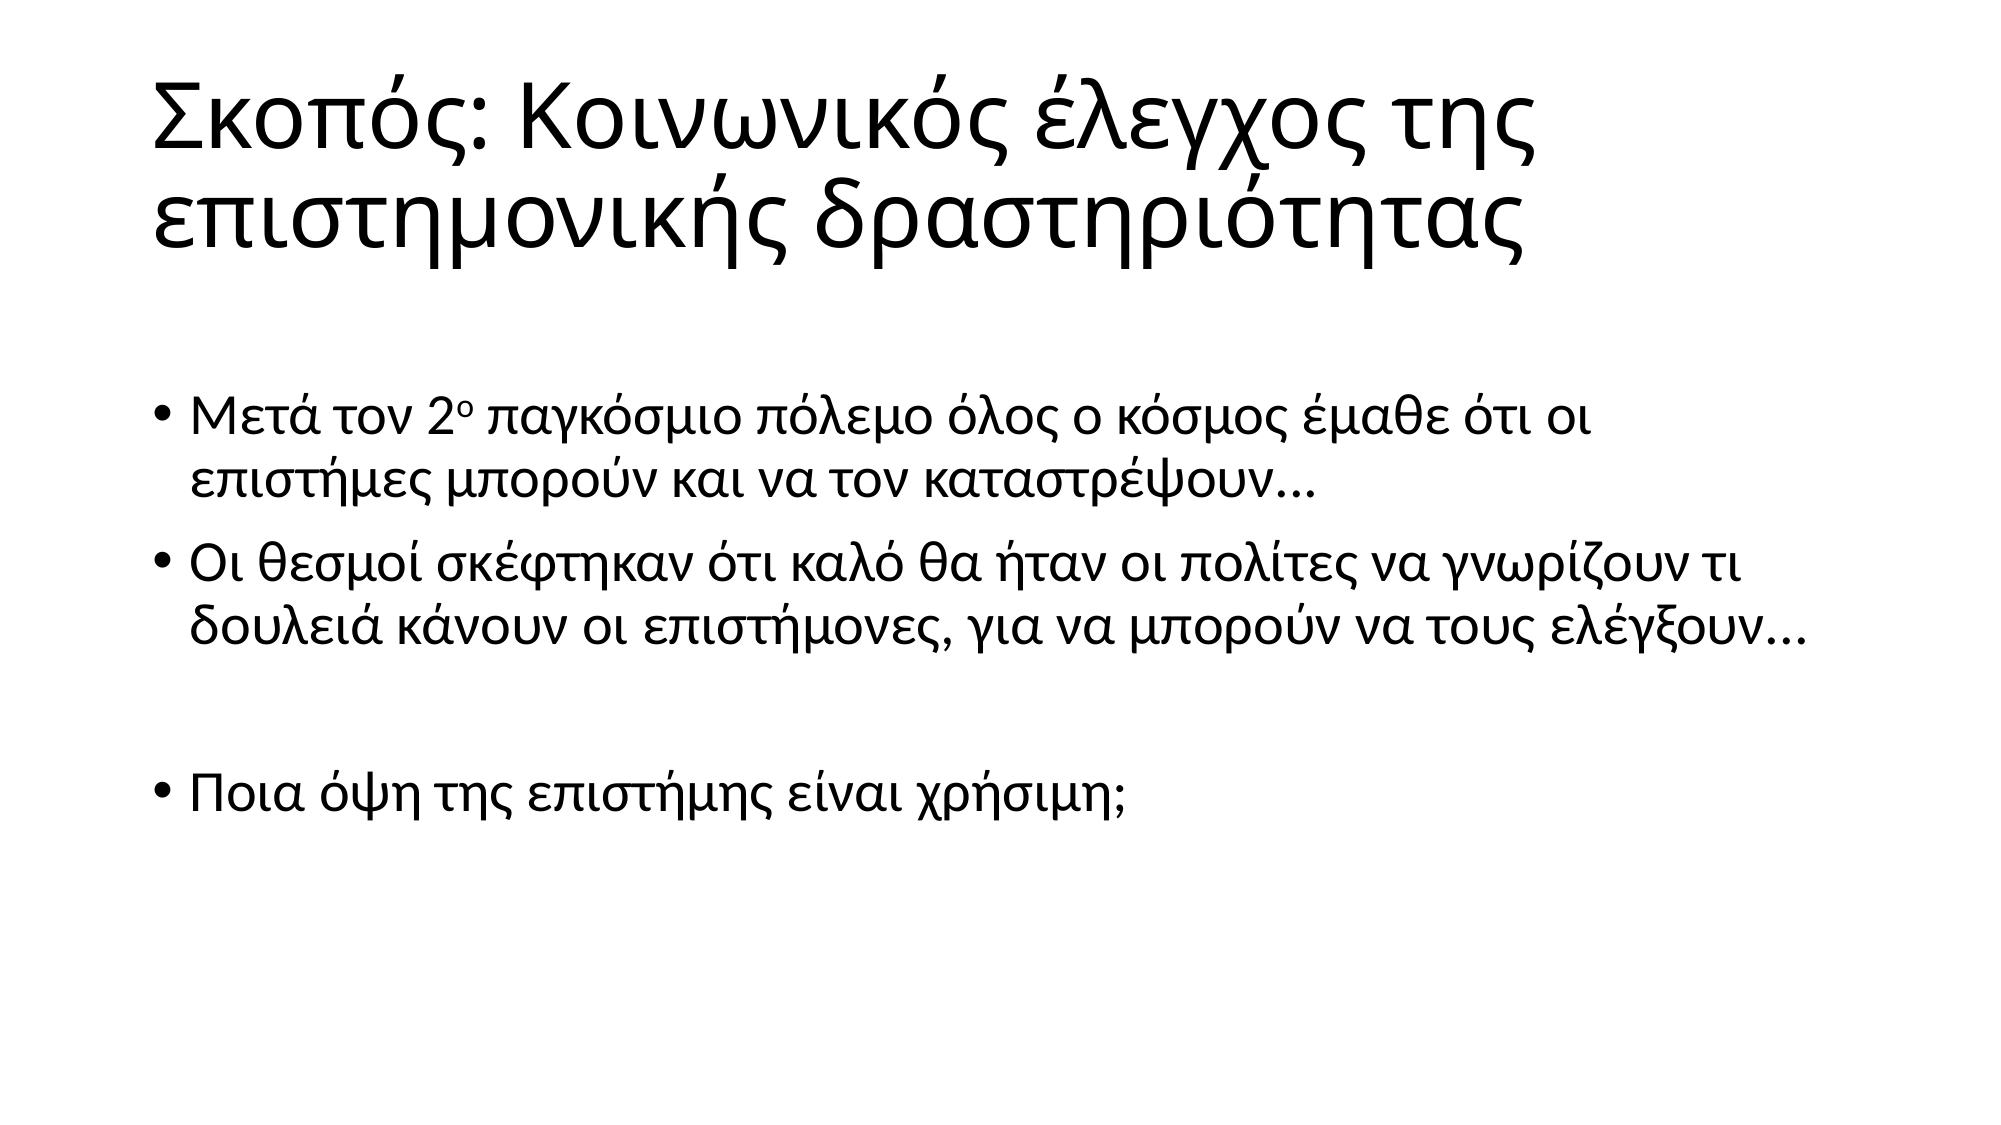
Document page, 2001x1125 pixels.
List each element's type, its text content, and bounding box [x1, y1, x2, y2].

title Σκοπός: Κοινωνικός έλεγχος της επιστημονικής δραστηριότητας [137, 59, 1863, 278]
list Μετά τον 2ο παγκόσμιο πόλεμο όλος ο κόσμος έμαθε ότι οι επιστήμες μπορούν και να τον καταστρέψουν... Οι θεσμοί σκέφτηκαν ότι καλό θα ήταν οι πολίτες να γνωρίζουν τι δουλειά κάνουν οι επιστήμονες, για να μπορούν να τους ελέγξουν... Ποια όψη της επιστήμης είναι χρήσιμη; [137, 376, 1863, 900]
